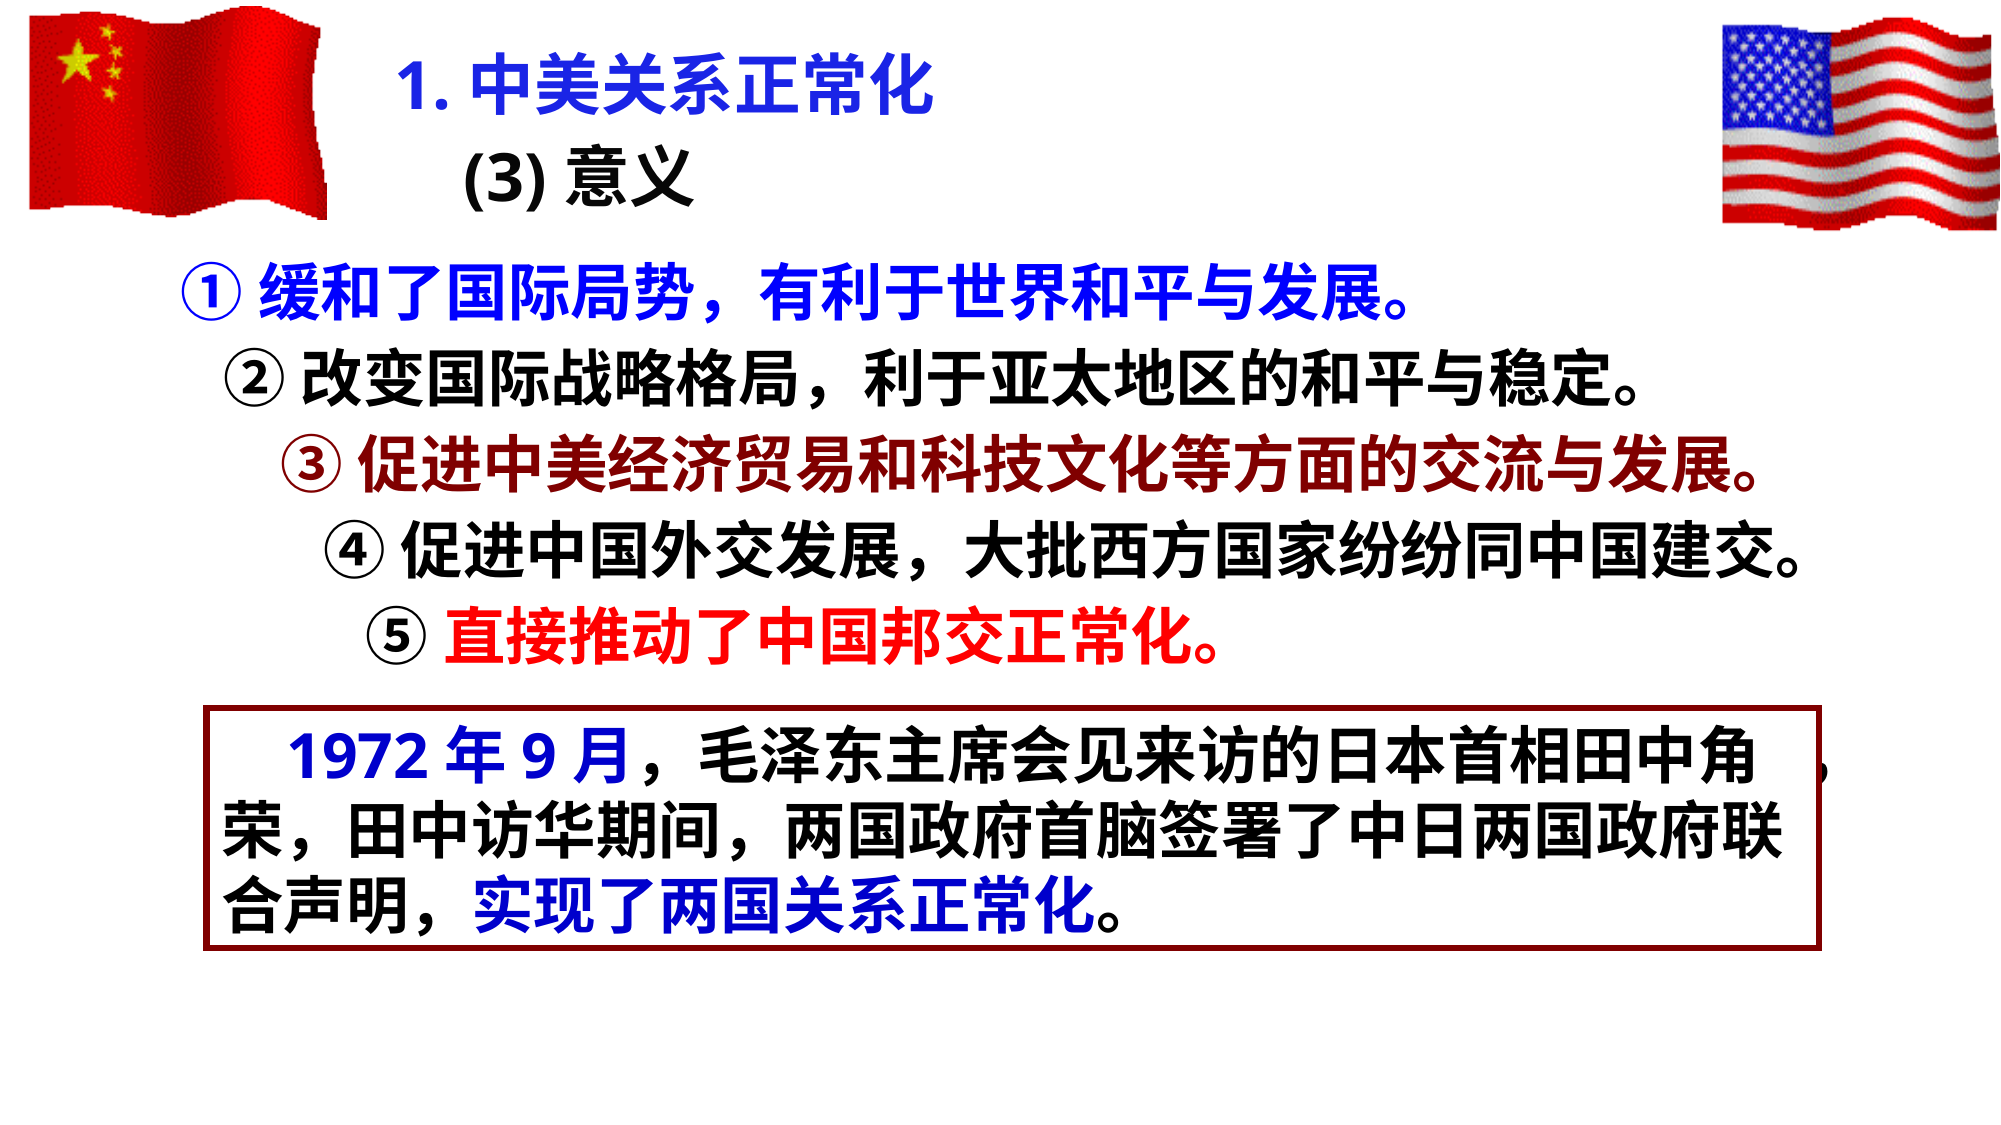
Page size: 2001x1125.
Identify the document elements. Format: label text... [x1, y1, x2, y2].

picture [14, 6, 327, 221]
text_box 1972年9月，毛泽东主席会见来访的日本首相田中角荣，田中访华期间，两国政府首脑签署了中日两国政府联合声明，实现了两国关系正常化。 [206, 708, 1820, 948]
text_box 1.中美关系正常化 (3)意义 [379, 23, 1285, 223]
picture [1708, 13, 2000, 235]
text_box ①缓和了国际局势，有利于世界和平与发展。 ②改变国际战略格局，利于亚太地区的和平与稳定。 ③促进中美经济贸易和科技文化等方面的交流与发展。 ④促进中国外交发展，大批西方国家纷纷同中国建交。 ⑤直接推动了中国邦交正常化。 [165, 234, 1899, 680]
